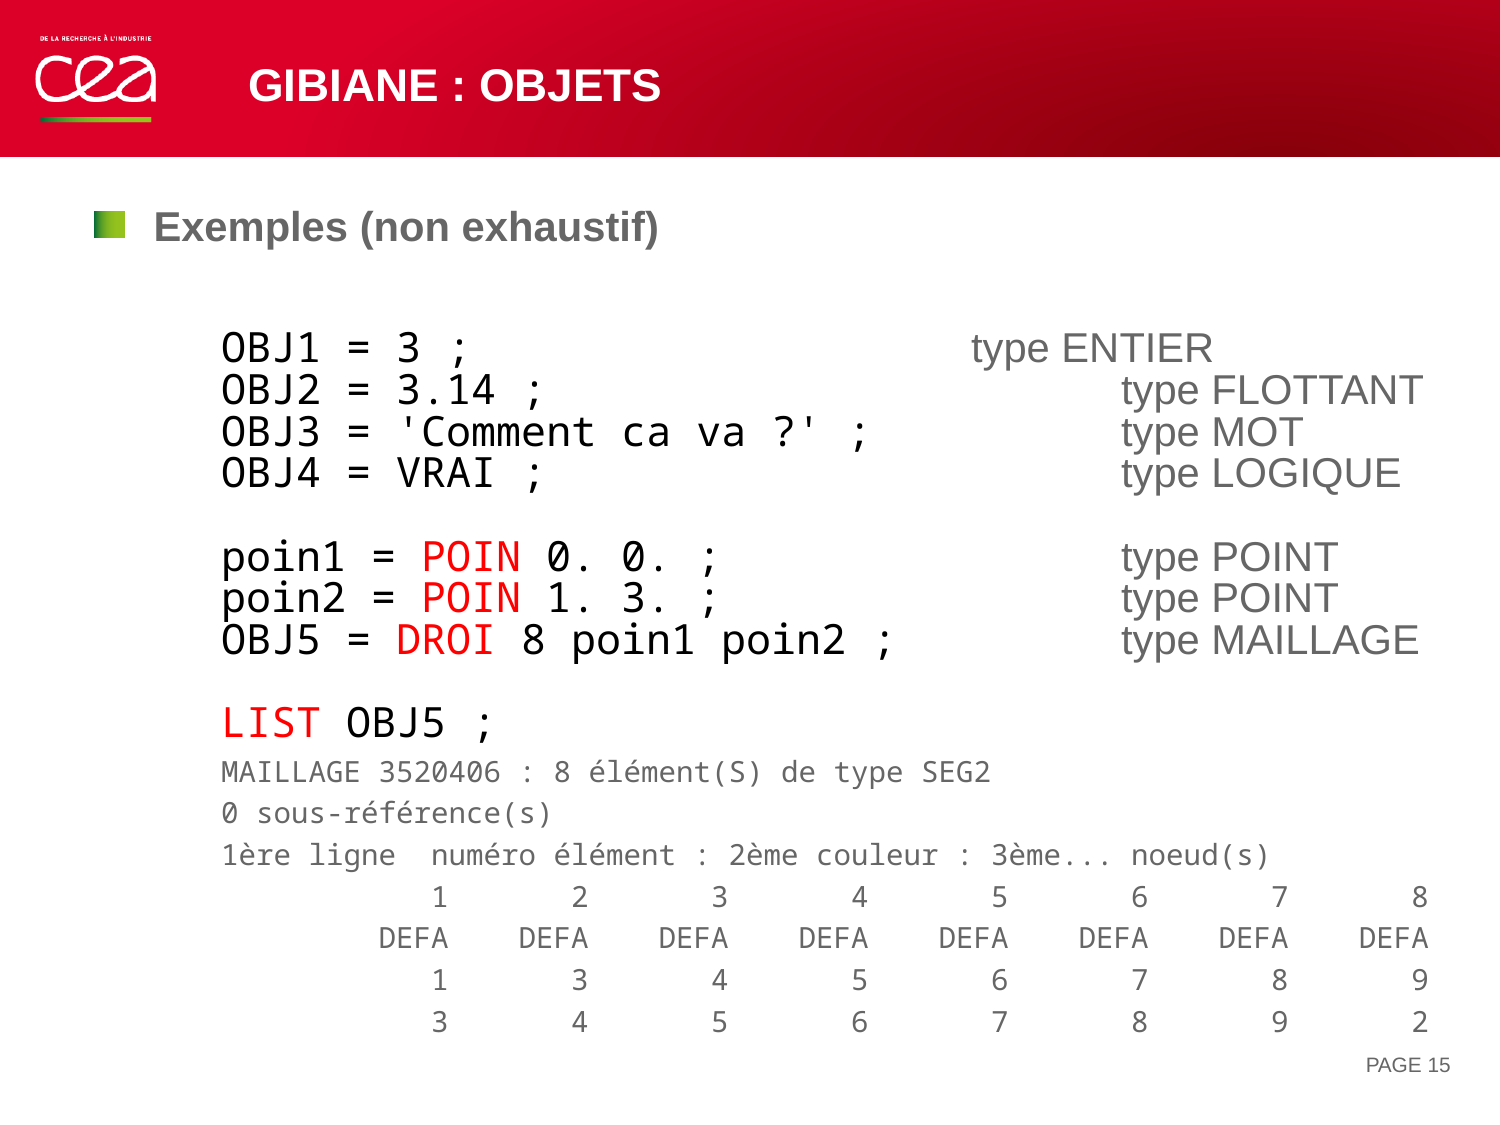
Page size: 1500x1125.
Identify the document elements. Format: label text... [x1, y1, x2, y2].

slide_number PAGE 15 [1316, 1034, 1500, 1094]
picture [94, 211, 125, 238]
picture [0, 0, 1500, 157]
list Exemples (non exhaustif) OBJ1 = 3 ; type ENTIER OBJ2 = 3.14 ; type FLOTTANT OBJ3 = 'Comment ca va ?' ; type MOT OBJ4 = VRAI ; type LOGIQUE poin1 = POIN 0. 0. ; type POINT poin2 = POIN 1. 3. ; type POINT OBJ5 = DROI 8 poin1 poin2 ; type MAILLAGE LIST OBJ5 ; MAILLAGE 3520406 : 8 élément(S) de type SEG2 0 sous-référence(s) 1ère ligne numéro élément : 2ème couleur : 3ème... noeud(s) 1 2 3 4 5 6 7 8 DEFA DEFA DEFA DEFA DEFA DEFA DEFA DEFA 1 3 4 5 6 7 8 9 3 4 5 6 7 8 9 2 [94, 208, 1436, 1024]
title Gibiane : objets [248, 8, 1436, 158]
